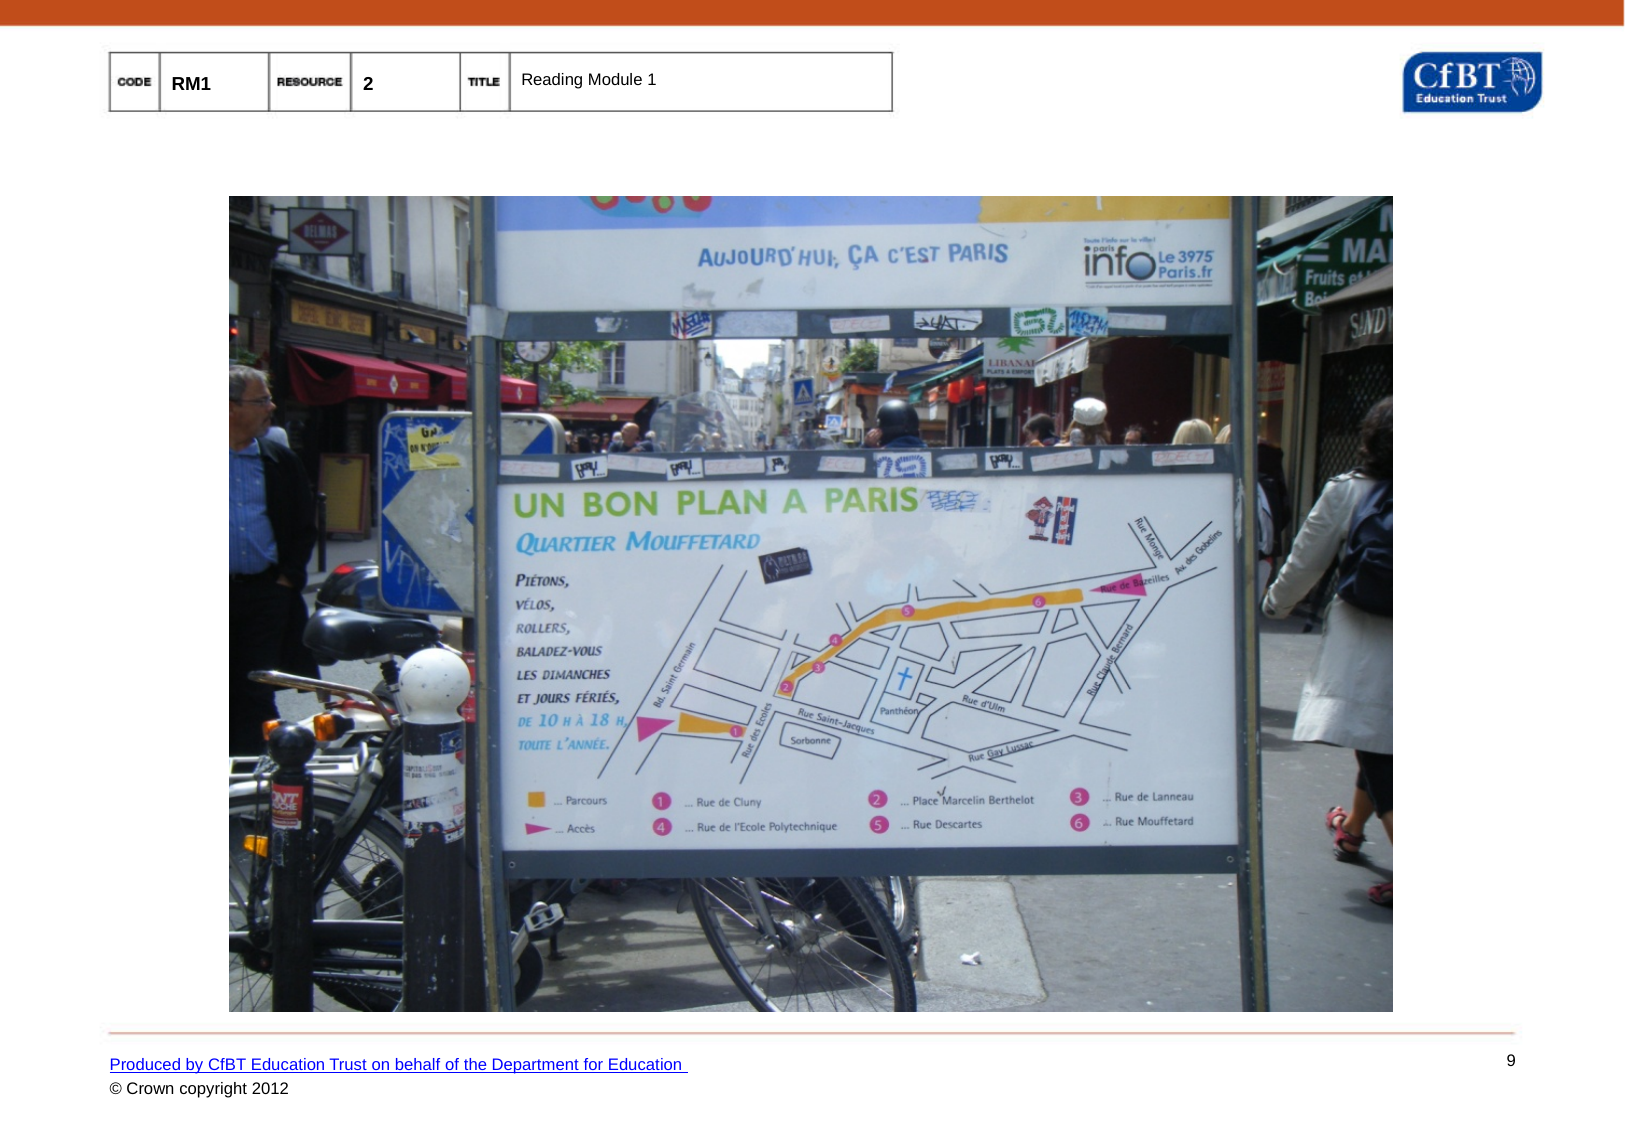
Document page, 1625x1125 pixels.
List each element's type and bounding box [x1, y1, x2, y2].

picture [0, 0, 1625, 1125]
list [229, 196, 1393, 1012]
